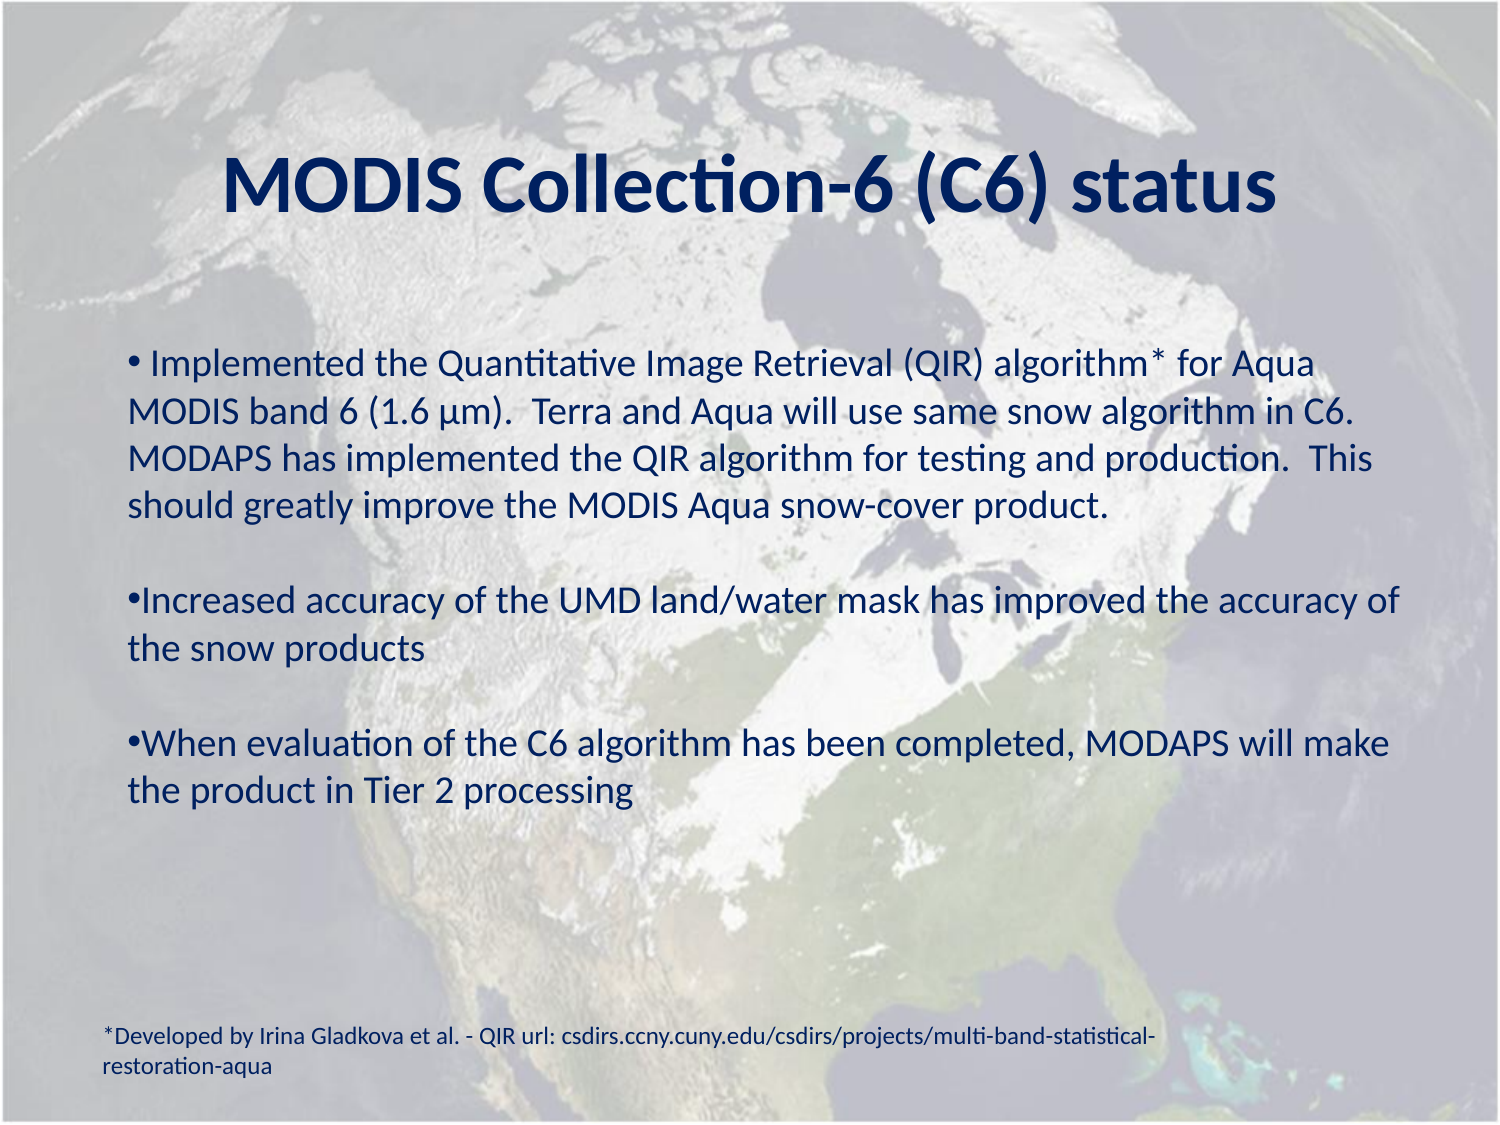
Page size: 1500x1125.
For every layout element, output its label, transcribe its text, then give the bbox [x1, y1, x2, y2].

text_box MODIS Collection-6 (C6) status [149, 121, 1350, 237]
text_box *Developed by Irina Gladkova et al. - QIR url: csdirs.ccny.cuny.edu/csdirs/projects/multi-band-statistical-restoration-aqua [87, 1012, 1238, 1088]
text_box Implemented the Quantitative Image Retrieval (QIR) algorithm* for Aqua MODIS band 6 (1.6 µm). Terra and Aqua will use same snow algorithm in C6. MODAPS has implemented the QIR algorithm for testing and production. This should greatly improve the MODIS Aqua snow-cover product. Increased accuracy of the UMD land/water mask has improved the accuracy of the snow products When evaluation of the C6 algorithm has been completed, MODAPS will make the product in Tier 2 processing [112, 282, 1438, 820]
picture [0, 0, 1500, 1125]
